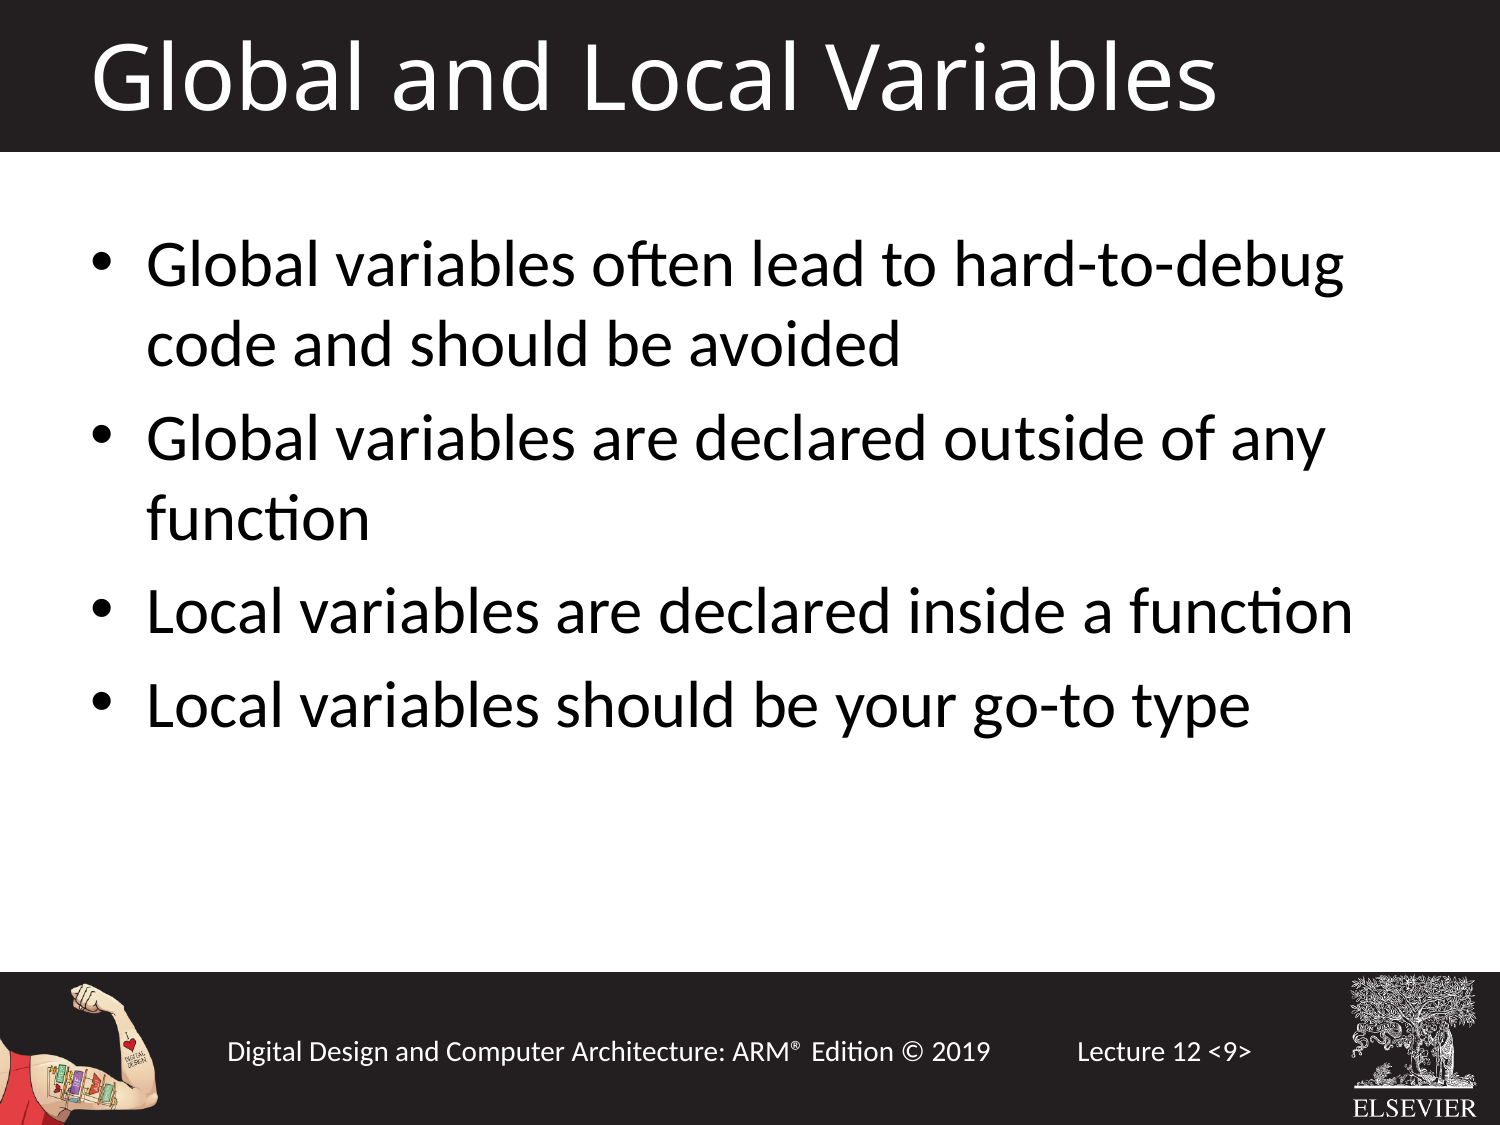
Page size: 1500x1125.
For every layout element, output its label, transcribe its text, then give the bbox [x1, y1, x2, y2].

picture [0, 979, 163, 1125]
text_box Global variables often lead to hard-to-debug code and should be avoided Global variables are declared outside of any function Local variables are declared inside a function Local variables should be your go-to type [74, 212, 1438, 955]
text_box Global and Local Variables [75, 11, 1375, 136]
picture [1350, 974, 1477, 1117]
